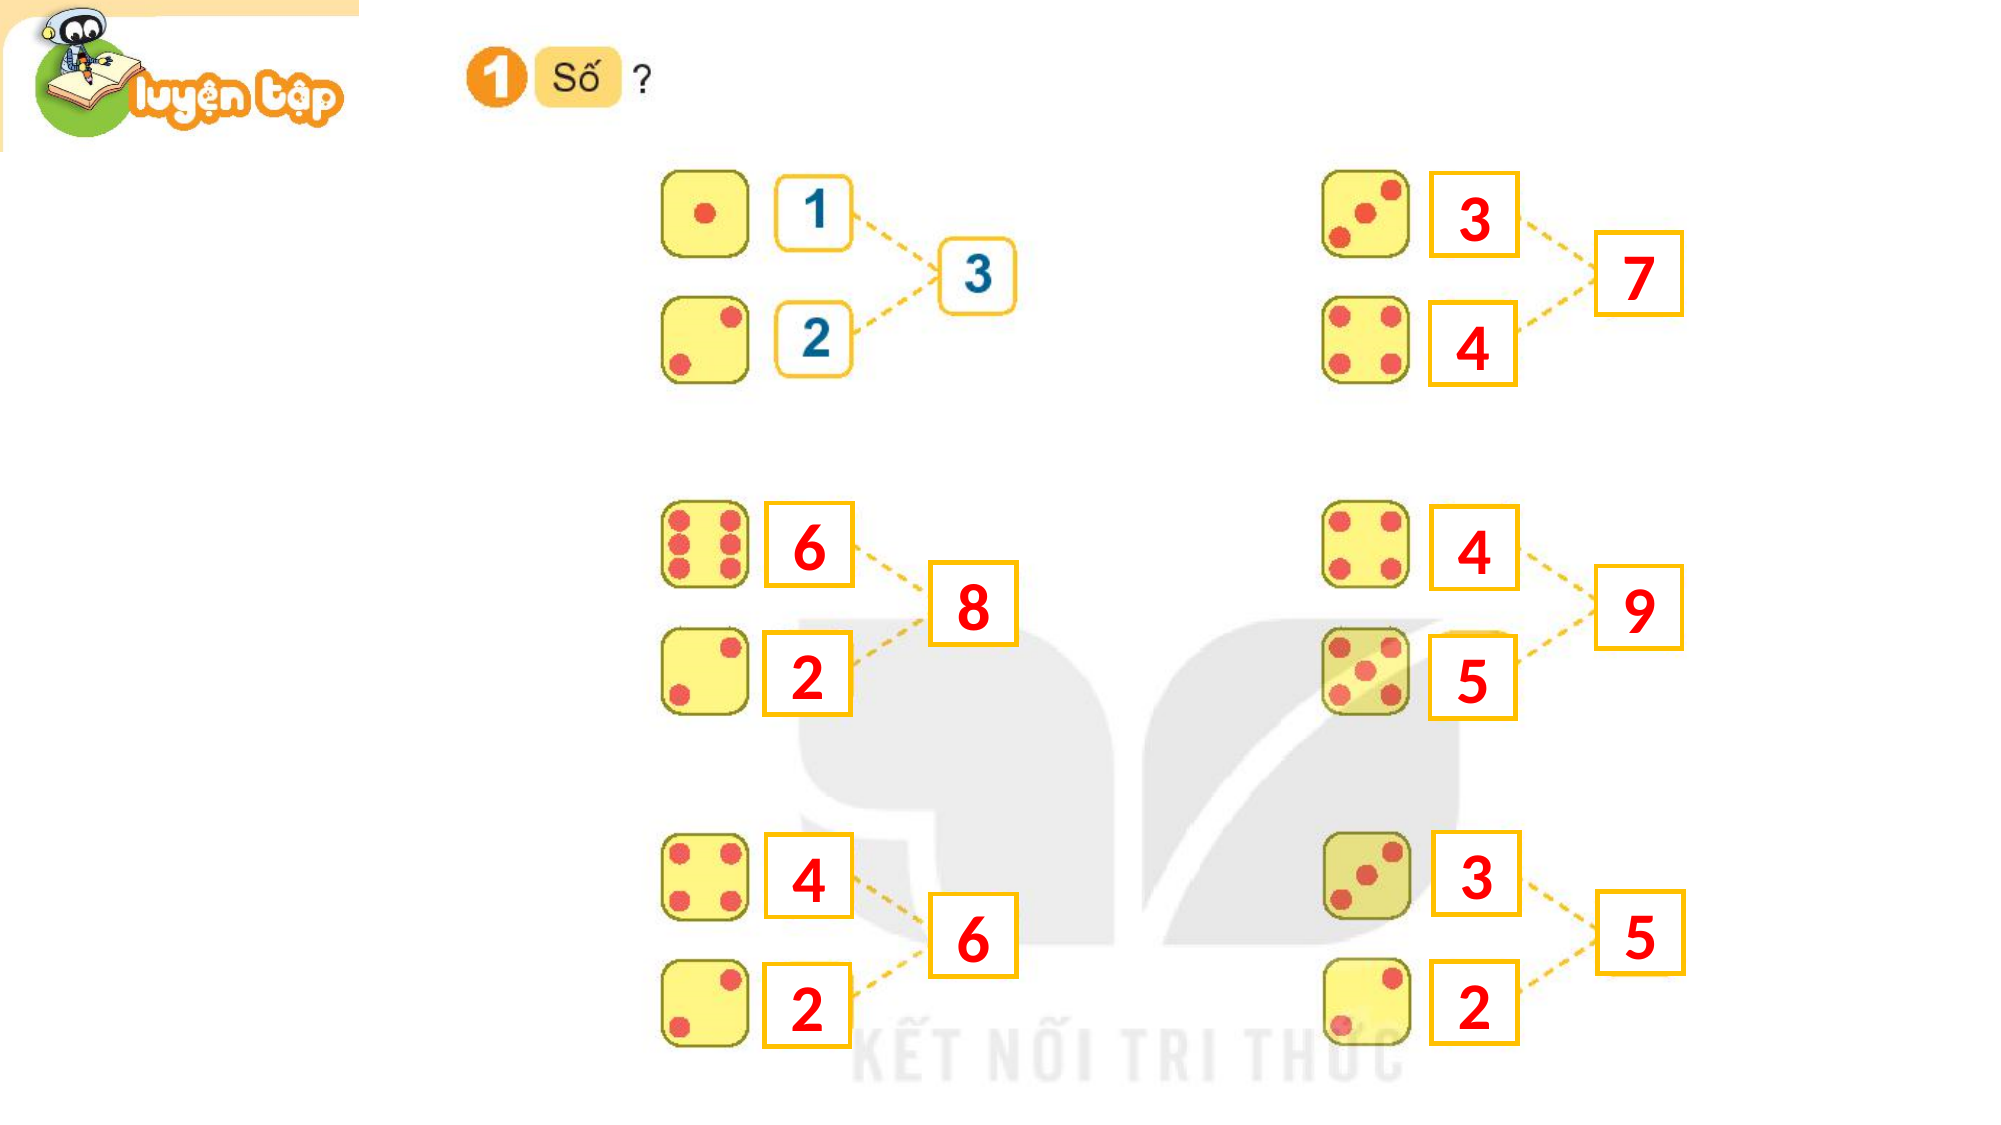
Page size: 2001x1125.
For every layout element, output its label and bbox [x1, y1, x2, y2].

picture [437, 25, 1764, 1089]
picture [0, 0, 359, 152]
